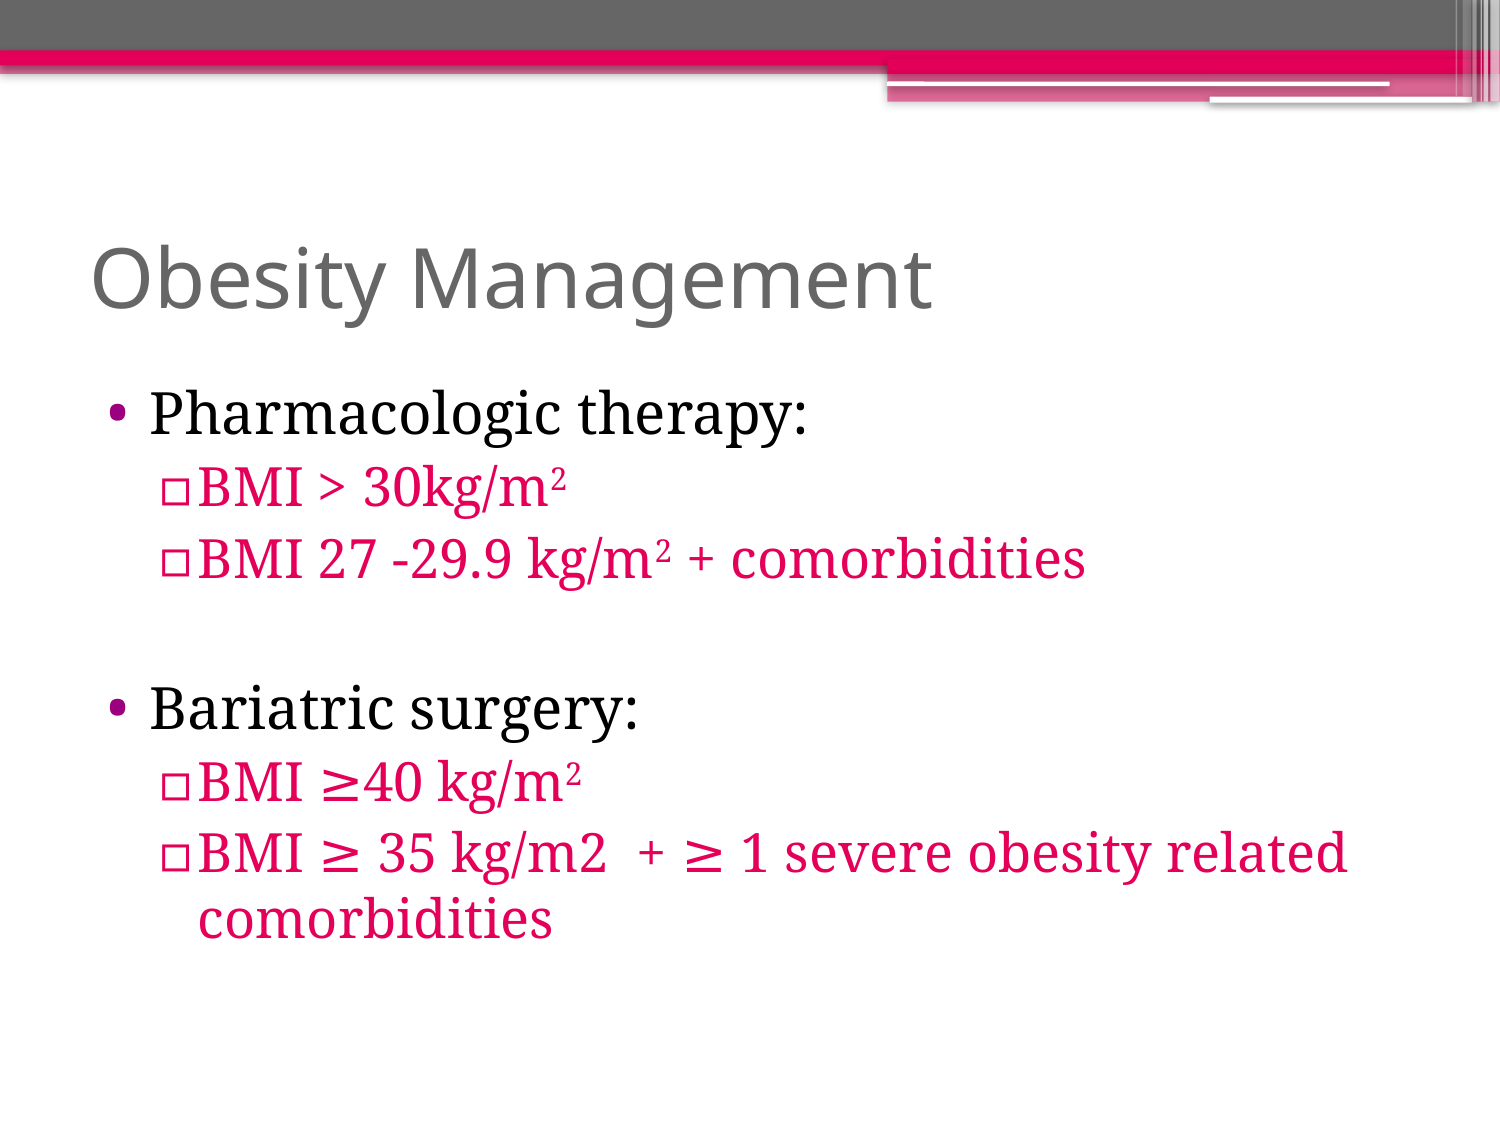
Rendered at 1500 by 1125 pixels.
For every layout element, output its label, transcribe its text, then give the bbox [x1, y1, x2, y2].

list Pharmacologic therapy: BMI > 30kg/m2 BMI 27 -29.9 kg/m2 + comorbidities Bariatric surgery: BMI ≥40 kg/m2 BMI ≥ 35 kg/m2 + ≥ 1 severe obesity related comorbidities [75, 368, 1425, 1079]
title Obesity Management [75, 187, 1425, 363]
